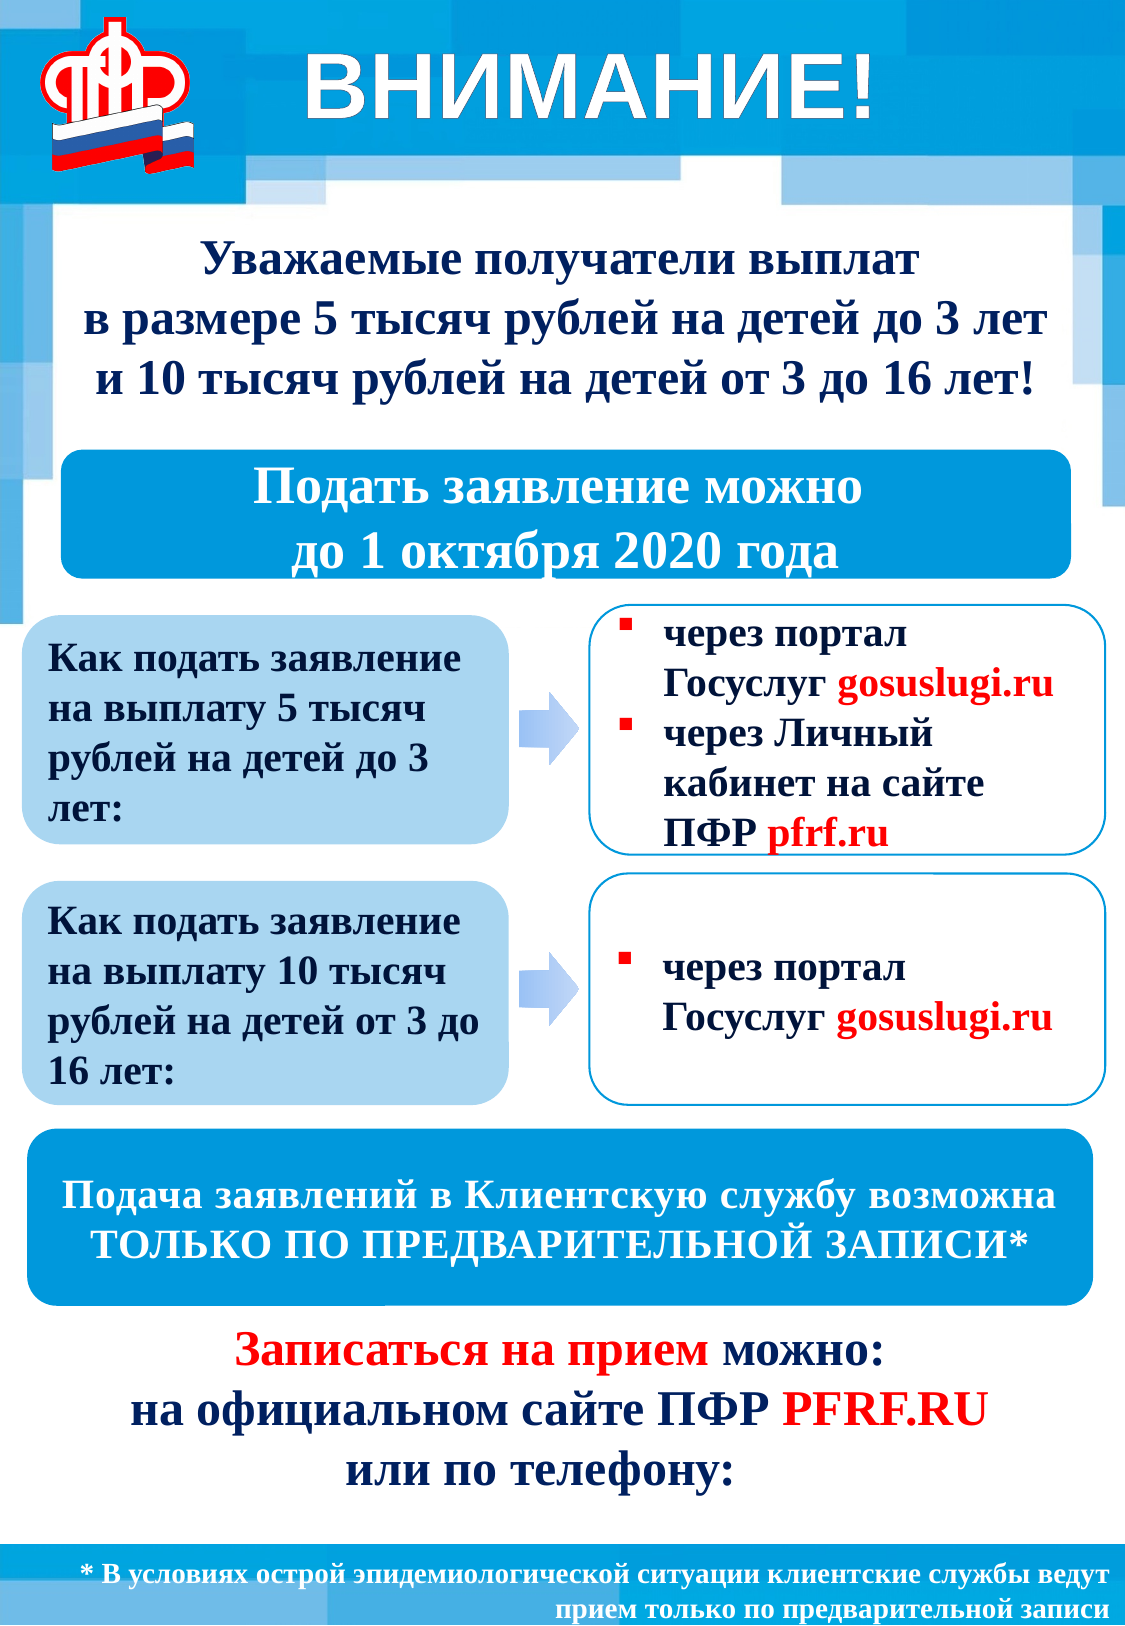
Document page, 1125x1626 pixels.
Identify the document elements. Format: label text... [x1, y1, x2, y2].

picture [723, 1605, 727, 1617]
picture [883, 1605, 887, 1617]
picture [1096, 1570, 1109, 1582]
picture [639, 1570, 643, 1582]
picture [511, 54, 575, 118]
picture [817, 1605, 827, 1617]
picture [1073, 1605, 1077, 1617]
picture [874, 1605, 880, 1625]
text_box [517, 689, 581, 769]
picture [811, 1570, 815, 1582]
picture [1024, 1605, 1031, 1618]
text_box Записаться на прием можно: на официальном сайте ПФР PFRF.RU или по телефону: [54, 1308, 1066, 1503]
picture [653, 1570, 657, 1582]
picture [0, 0, 81, 29]
picture [1075, 1570, 1079, 1586]
picture [1102, 1605, 1107, 1617]
text_box Как подать заявление на выплату 10 тысяч рублей на детей от 3 до 16 лет: [20, 879, 510, 1107]
picture [803, 1570, 808, 1582]
picture [683, 1570, 690, 1582]
picture [769, 1605, 773, 1617]
picture [668, 1606, 672, 1617]
picture [1082, 1605, 1086, 1617]
picture [894, 1570, 898, 1582]
picture [991, 1606, 995, 1617]
text_box через портал Госуслуг gosuslugi.ru [588, 872, 1107, 1106]
picture [443, 54, 497, 118]
picture [1002, 1571, 1006, 1582]
picture [800, 1605, 806, 1625]
picture [910, 1570, 920, 1582]
picture [857, 106, 869, 118]
picture [1096, 1605, 1100, 1617]
picture [907, 1605, 919, 1617]
picture [41, 18, 193, 173]
picture [0, 1564, 628, 1625]
picture [792, 54, 843, 118]
picture [922, 1605, 932, 1617]
picture [0, 155, 1125, 628]
picture [585, 54, 646, 118]
picture [729, 1570, 734, 1582]
picture [819, 1570, 829, 1582]
picture [960, 1570, 967, 1582]
text_box через портал Госуслуг gosuslugi.ru через Личный кабинет на сайте ПФР pfrf.ru [588, 628, 1107, 856]
picture [746, 1570, 750, 1582]
picture [622, 1570, 627, 1582]
text_box Как подать заявление на выплату 5 тысяч рублей на детей до 3 лет: [20, 628, 510, 846]
picture [737, 1570, 741, 1582]
picture [753, 1570, 757, 1582]
picture [630, 1605, 635, 1617]
picture [1047, 1570, 1052, 1582]
picture [724, 54, 778, 118]
picture [1055, 1570, 1065, 1582]
picture [999, 1605, 1004, 1617]
picture [668, 1570, 680, 1582]
picture [974, 1570, 991, 1582]
picture [770, 1570, 781, 1582]
picture [308, 54, 364, 118]
picture [721, 1570, 725, 1586]
picture [82, 1564, 92, 1574]
picture [863, 1570, 868, 1582]
picture [762, 1605, 766, 1617]
text_box Подача заявлений в Клиентскую службу возможна ТОЛЬКО ПО ПРЕДВАРИТЕЛЬНОЙ ЗАПИСИ* [26, 1127, 1095, 1307]
picture [877, 1570, 889, 1582]
picture [930, 1571, 934, 1582]
picture [656, 54, 711, 118]
text_box [517, 949, 581, 1029]
picture [892, 1605, 896, 1617]
picture [1066, 1605, 1070, 1617]
picture [809, 1605, 813, 1617]
picture [708, 1605, 719, 1617]
picture [852, 1606, 856, 1617]
picture [376, 54, 430, 118]
picture [596, 607, 1098, 628]
picture [659, 1570, 664, 1582]
picture [1082, 1570, 1090, 1583]
picture [848, 1570, 860, 1582]
picture [901, 1570, 905, 1582]
picture [994, 1568, 998, 1582]
picture [898, 1605, 903, 1617]
picture [837, 1605, 841, 1621]
picture [1007, 1605, 1011, 1617]
picture [646, 1605, 658, 1617]
picture [857, 54, 869, 98]
